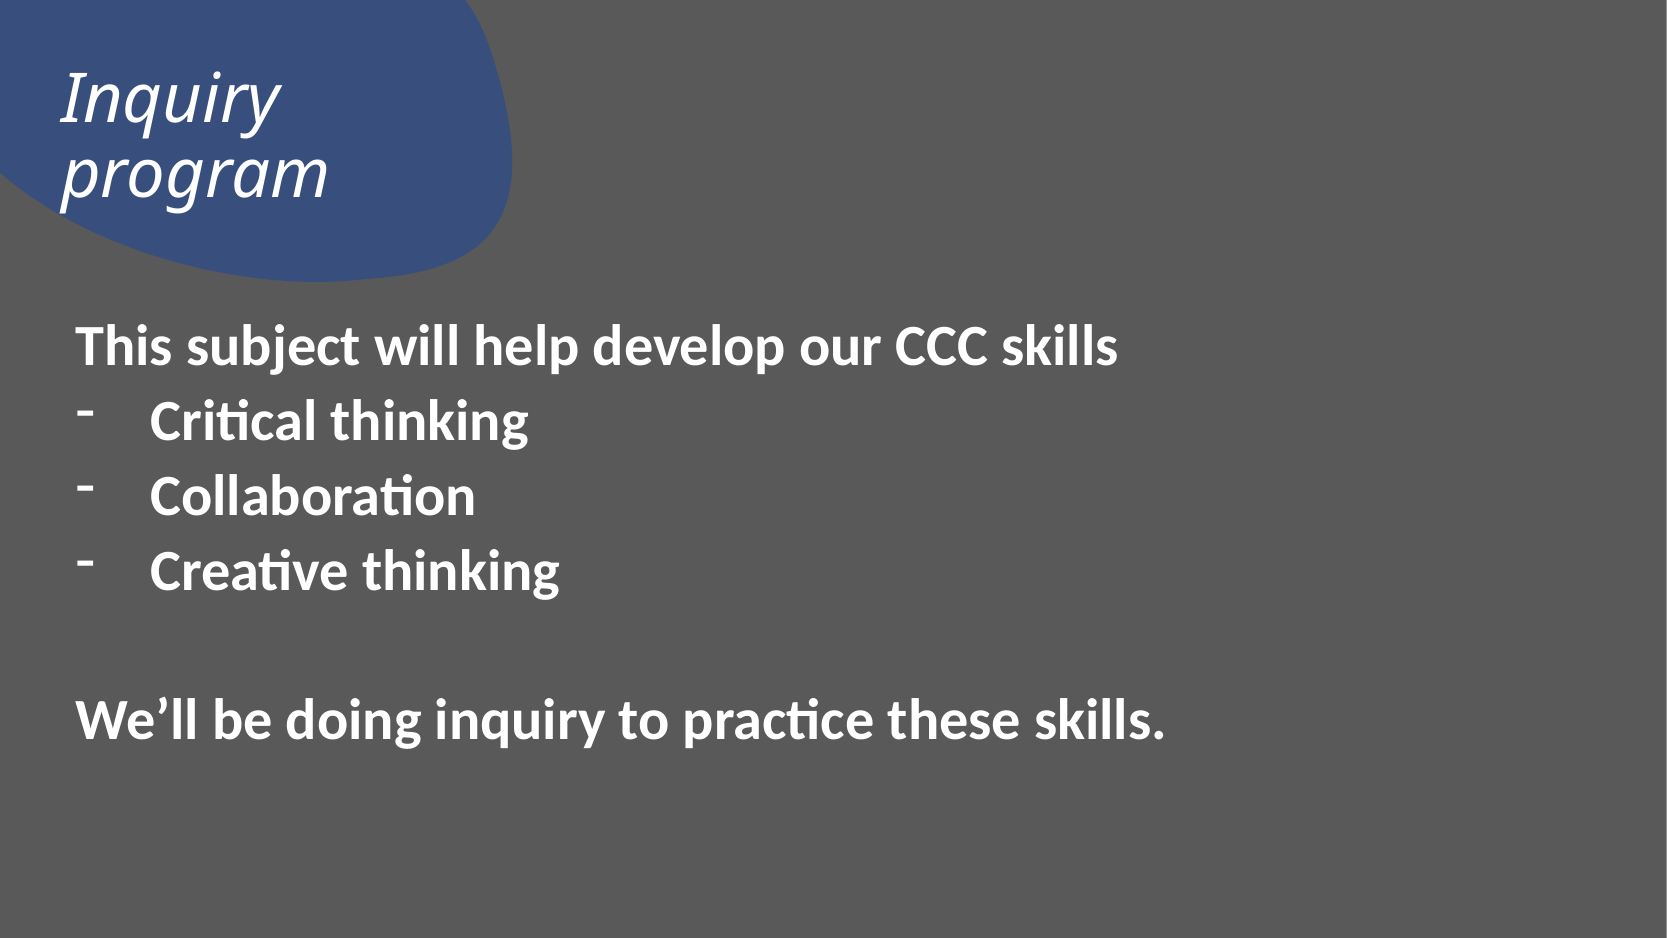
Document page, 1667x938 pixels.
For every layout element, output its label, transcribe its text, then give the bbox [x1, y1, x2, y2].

text_box This subject will help develop our CCC skills Critical thinking Collaboration Creative thinking We’ll be doing inquiry to practice these skills. [60, 294, 1651, 759]
title Inquiry program [46, 47, 495, 229]
